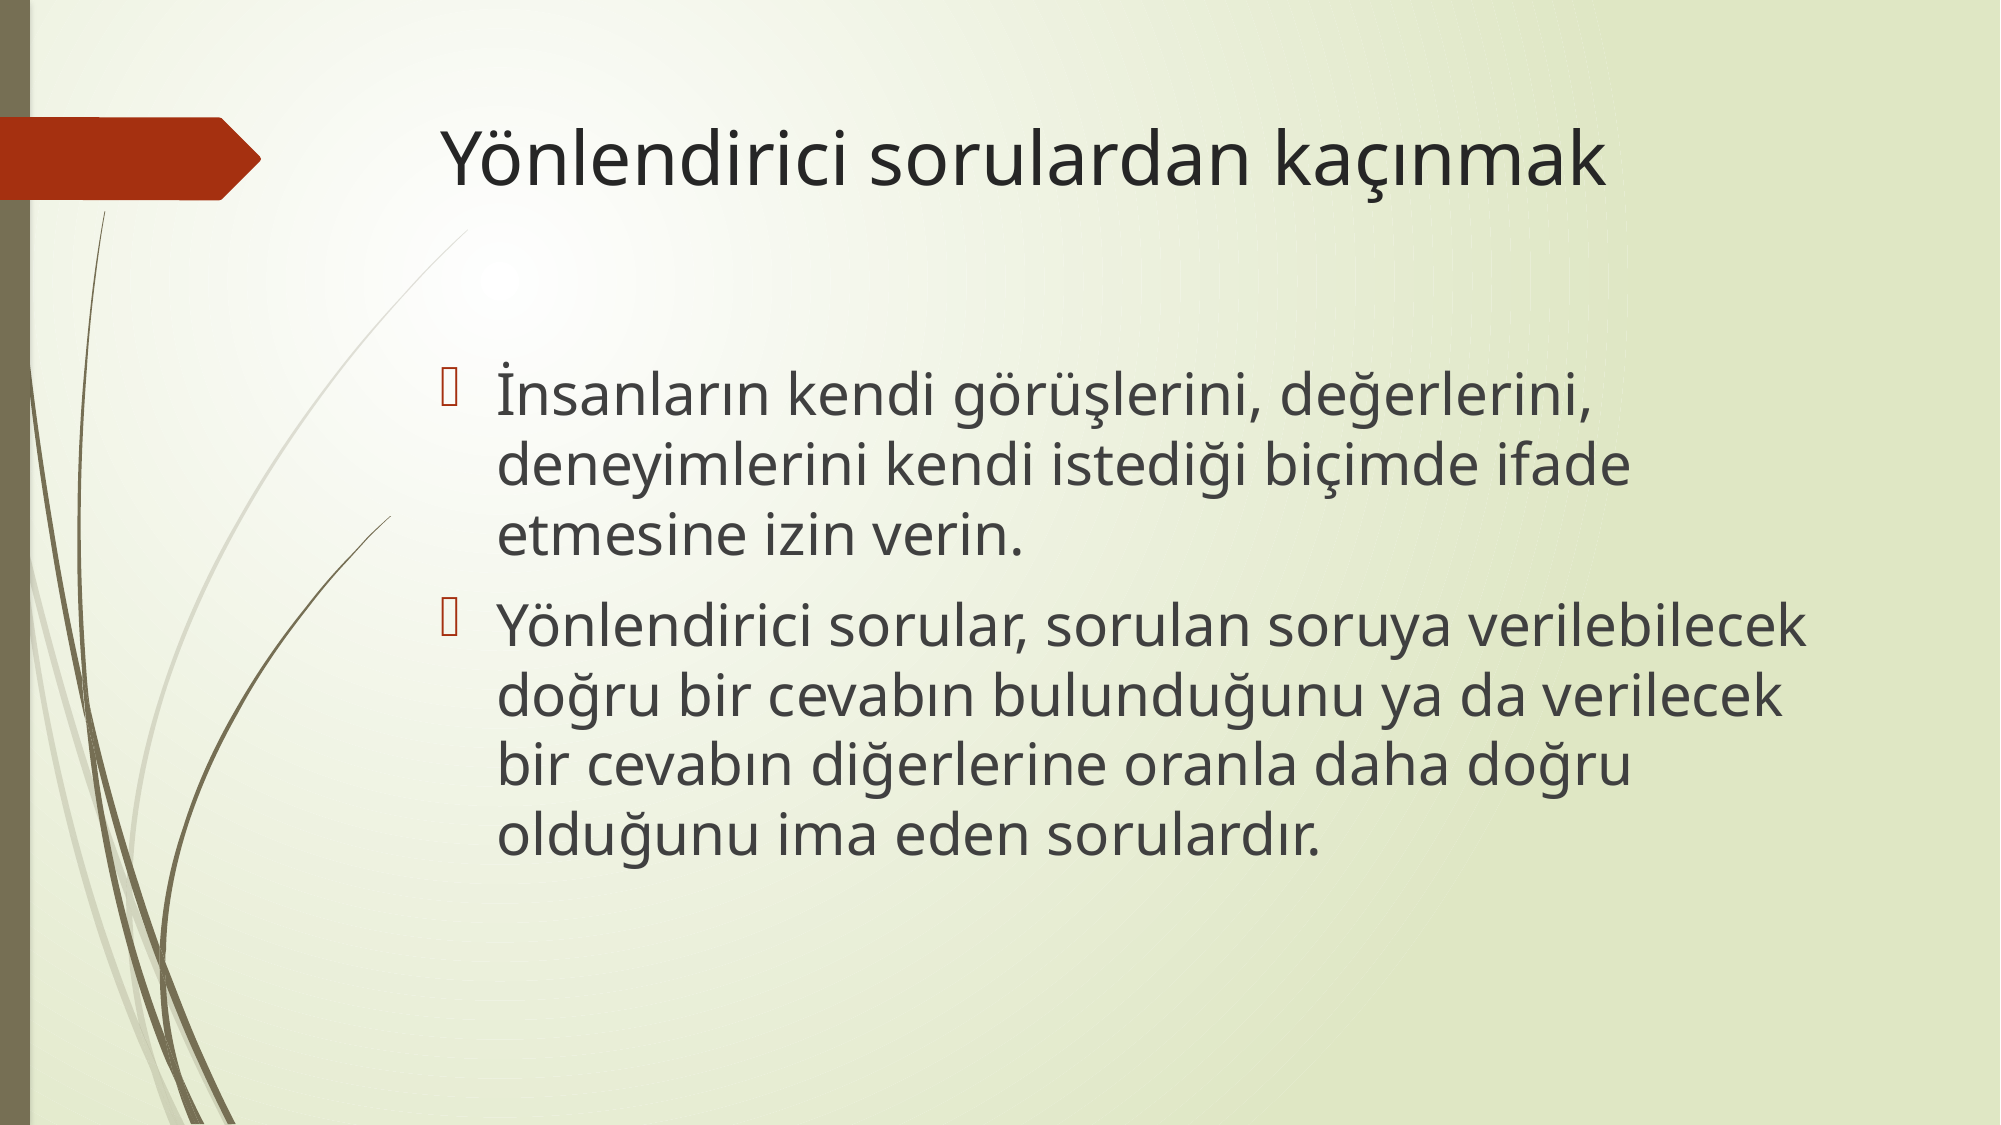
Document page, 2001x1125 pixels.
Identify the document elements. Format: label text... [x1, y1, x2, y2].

list İnsanların kendi görüşlerini, değerlerini, deneyimlerini kendi istediği biçimde ifade etmesine izin verin. Yönlendirici sorular, sorulan soruya verilebilecek doğru bir cevabın bulunduğunu ya da verilecek bir cevabın diğerlerine oranla daha doğru olduğunu ima eden sorulardır. [424, 350, 1888, 970]
title Yönlendirici sorulardan kaçınmak [425, 102, 1888, 313]
